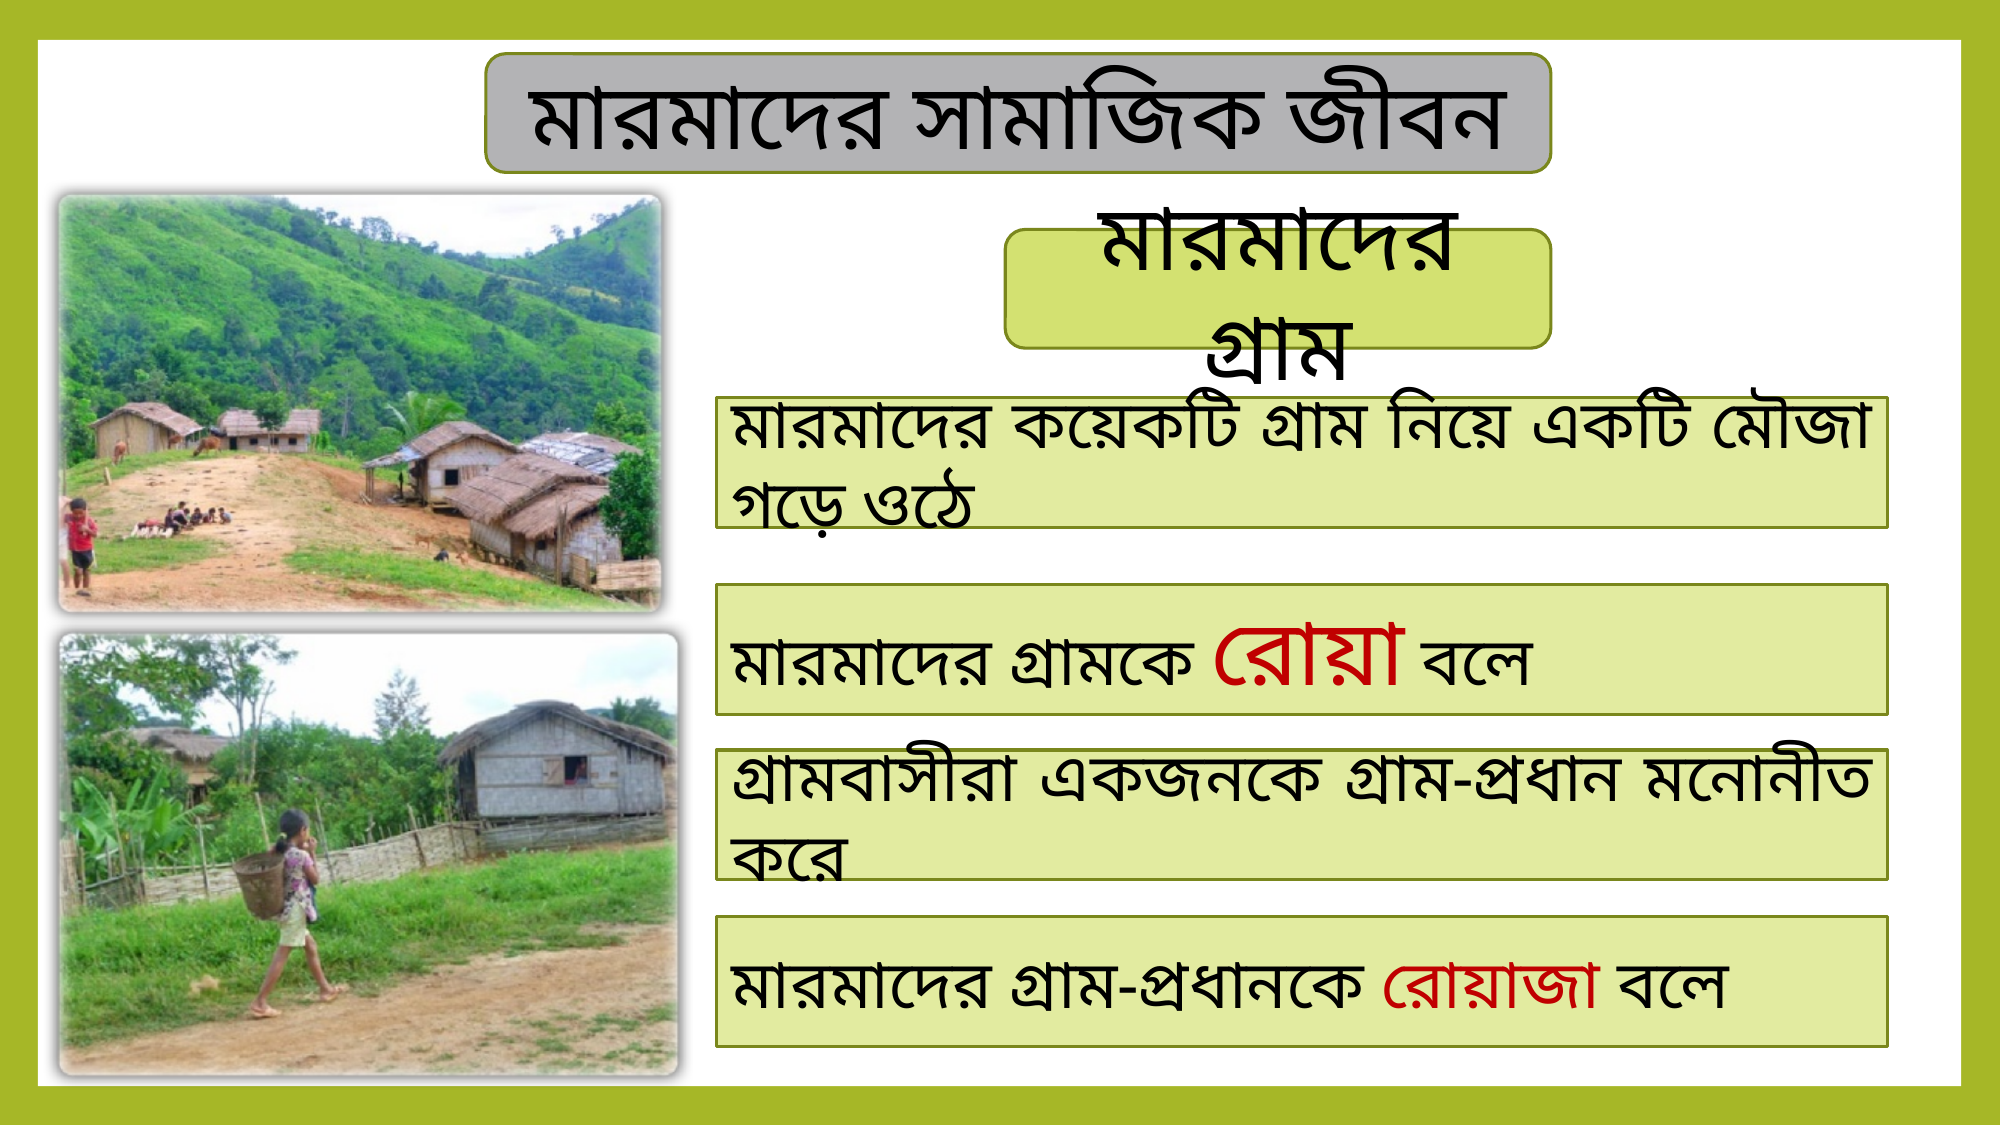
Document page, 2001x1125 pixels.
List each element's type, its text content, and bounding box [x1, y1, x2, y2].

text_box মারমাদের গ্রাম-প্রধানকে রোয়াজা বলে [715, 915, 1889, 1048]
text_box মারমাদের কয়েকটি গ্রাম নিয়ে একটি মৌজা গড়ে ওঠে [715, 396, 1889, 529]
text_box মারমাদের গ্রামকে রোয়া বলে [715, 583, 1889, 716]
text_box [42, 178, 694, 1091]
text_box মারমাদের গ্রাম [1003, 227, 1553, 350]
text_box মারমাদের সামাজিক জীবন [484, 52, 1553, 174]
text_box গ্রামবাসীরা একজনকে গ্রাম-প্রধান মনোনীত করে [715, 748, 1889, 881]
